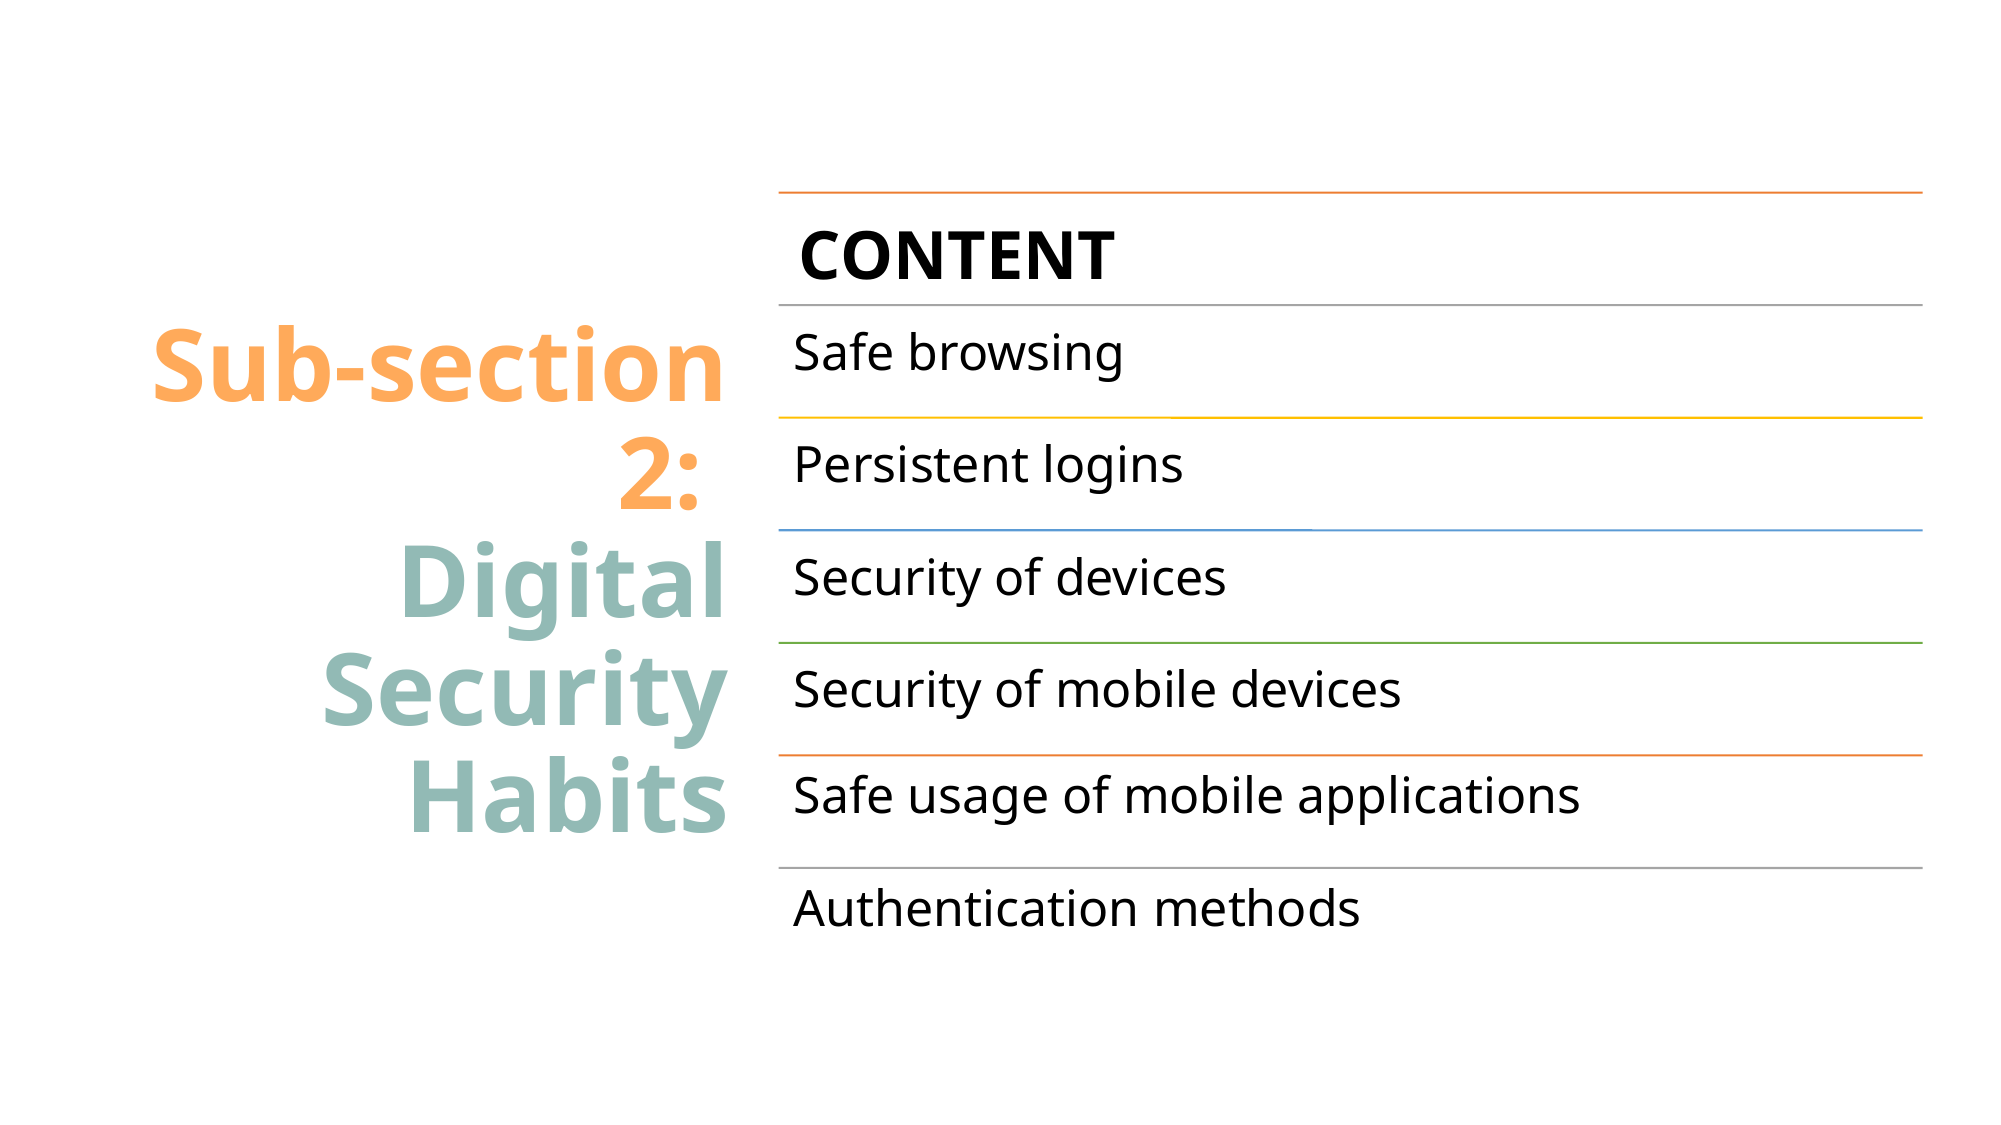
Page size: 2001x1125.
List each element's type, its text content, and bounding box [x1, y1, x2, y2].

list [778, 192, 1923, 981]
title Sub-section 2: Digital Security Habits [56, 126, 745, 1043]
